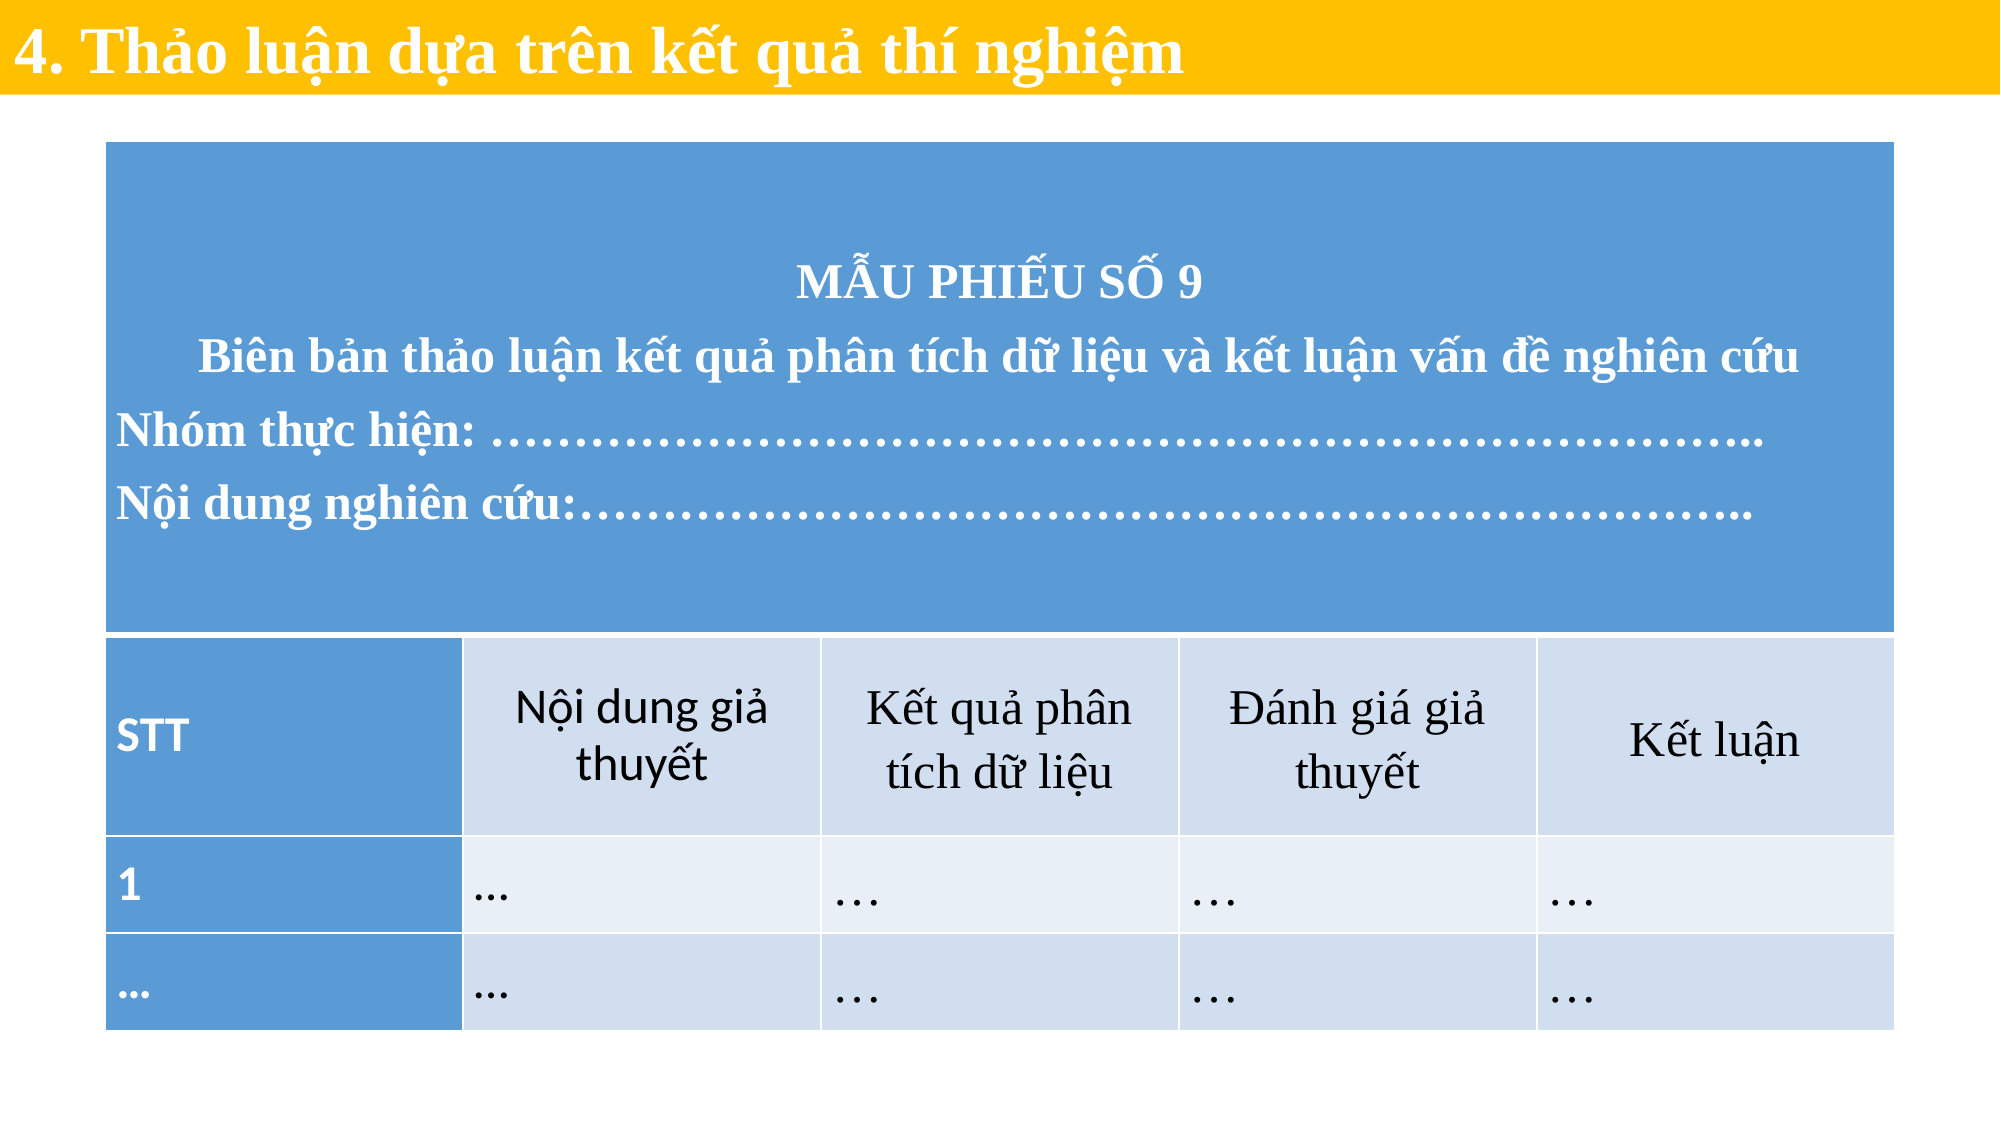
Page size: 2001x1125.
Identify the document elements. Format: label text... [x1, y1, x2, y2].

text_box 4. Thảo luận dựa trên kết quả thí nghiệm [0, 0, 2000, 95]
table_cell 1 [106, 837, 462, 932]
table_cell … [1538, 934, 1894, 1030]
table_cell … [1180, 934, 1536, 1030]
table_cell … [822, 837, 1178, 932]
table_cell … [464, 934, 820, 1030]
table_cell Đánh giá giả thuyết [1180, 638, 1536, 835]
table_cell … [1180, 837, 1536, 932]
table_cell Nội dung giả thuyết [464, 638, 820, 835]
table_header MẪU PHIẾU SỐ 9 Biên bản thảo luận kết quả phân tích dữ liệu và kết luận vấn đề nghiên cứu Nhóm thực hiện: ………………………………………………………………….. Nội dung nghiên cứu:…………………………………………………………….. [106, 142, 1894, 632]
table_cell STT [106, 638, 462, 835]
table_cell … [106, 934, 462, 1030]
table_cell Kết luận [1538, 638, 1894, 835]
table_cell … [1538, 837, 1894, 932]
table_cell Kết quả phân tích dữ liệu [822, 638, 1178, 835]
table_cell … [464, 837, 820, 932]
table_cell … [822, 934, 1178, 1030]
